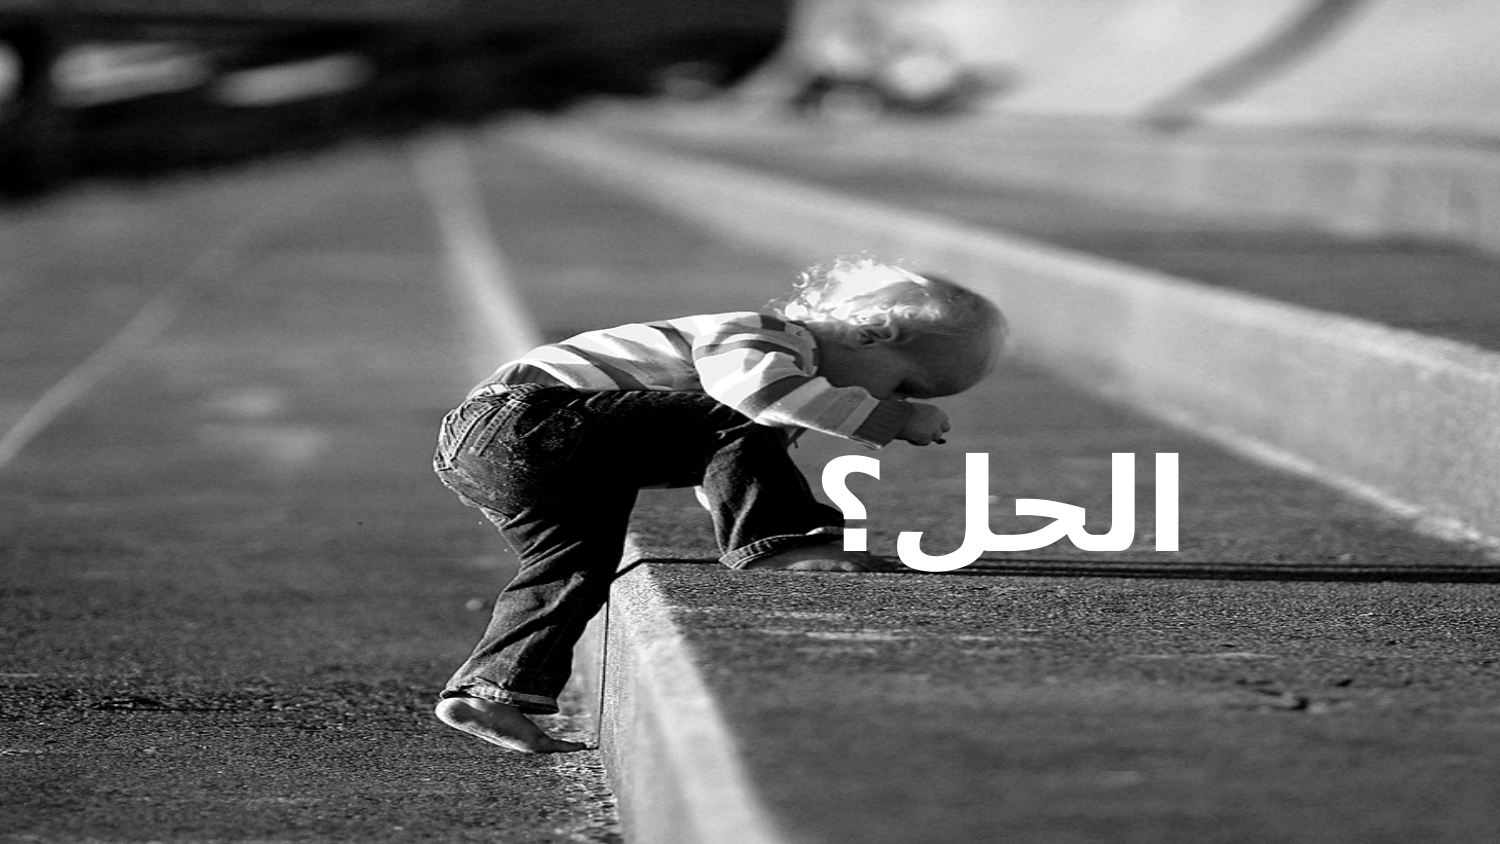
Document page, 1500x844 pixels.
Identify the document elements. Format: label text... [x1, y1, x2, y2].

picture [0, 0, 1500, 844]
text_box الحل؟ [0, 407, 1205, 593]
